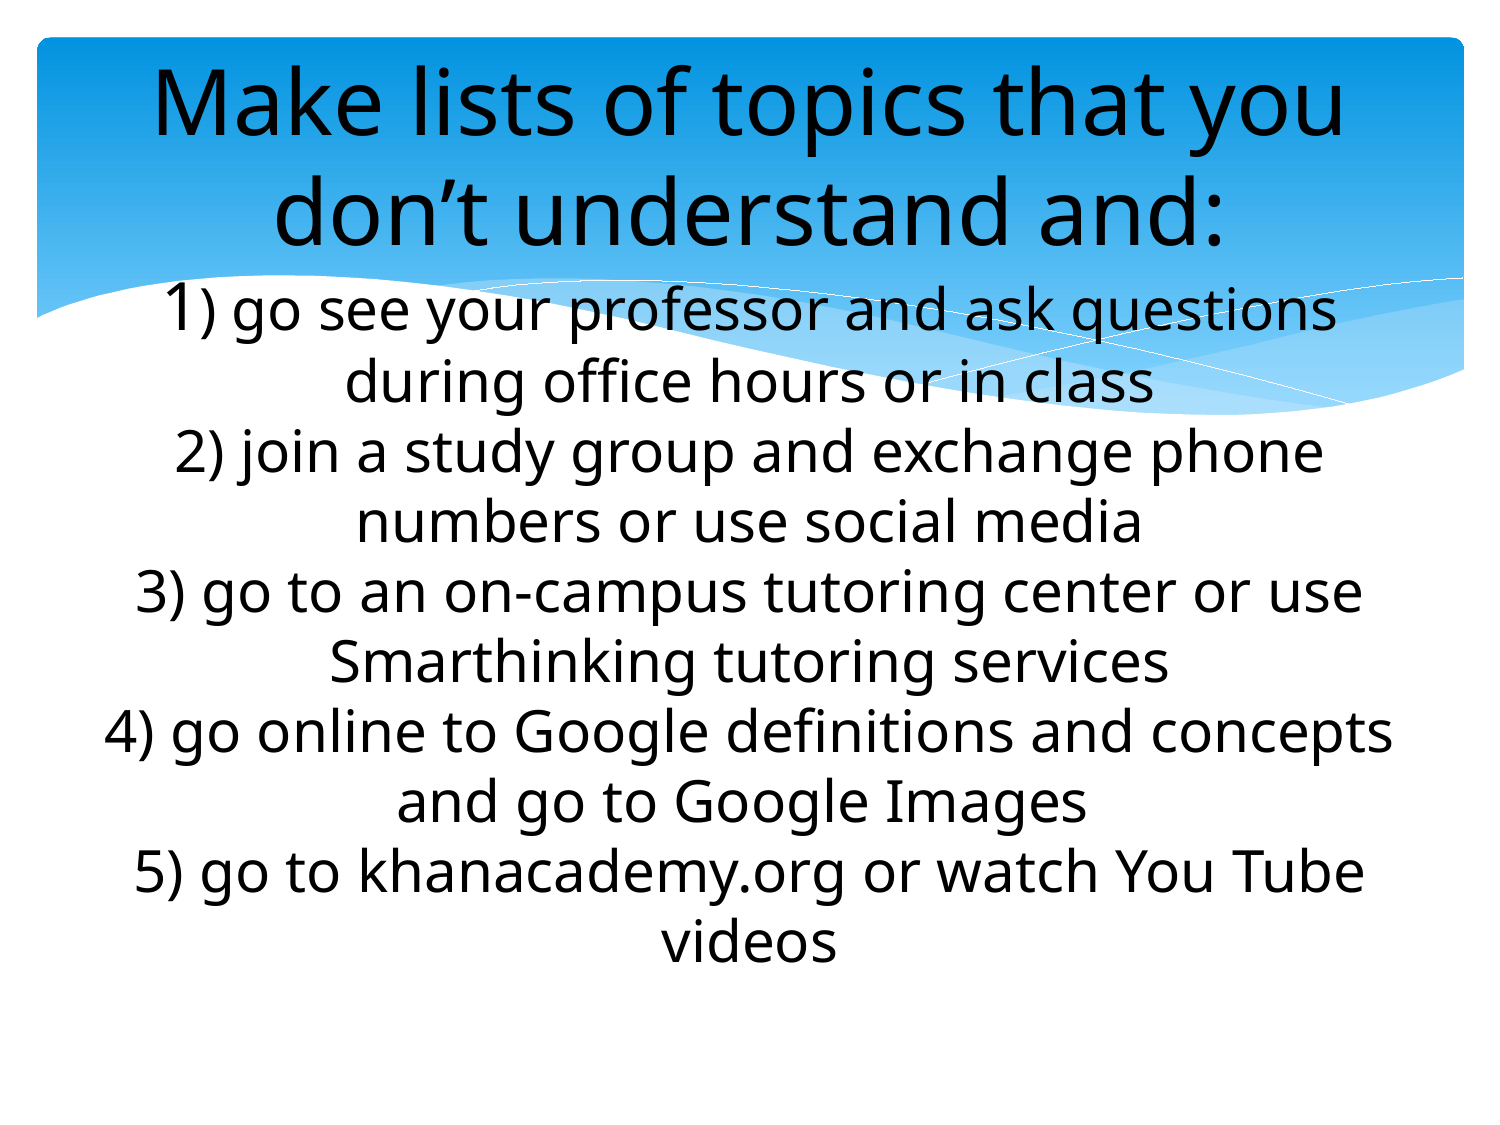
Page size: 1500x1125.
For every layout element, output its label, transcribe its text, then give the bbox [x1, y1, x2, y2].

title Make lists of topics that you don’t understand and: 1) go see your professor and ask questions during office hours or in class 2) join a study group and exchange phone numbers or use social media 3) go to an on-campus tutoring center or use Smarthinking tutoring services 4) go online to Google definitions and concepts and go to Google Images 5) go to khanacademy.org or watch You Tube videos [75, 55, 1425, 963]
